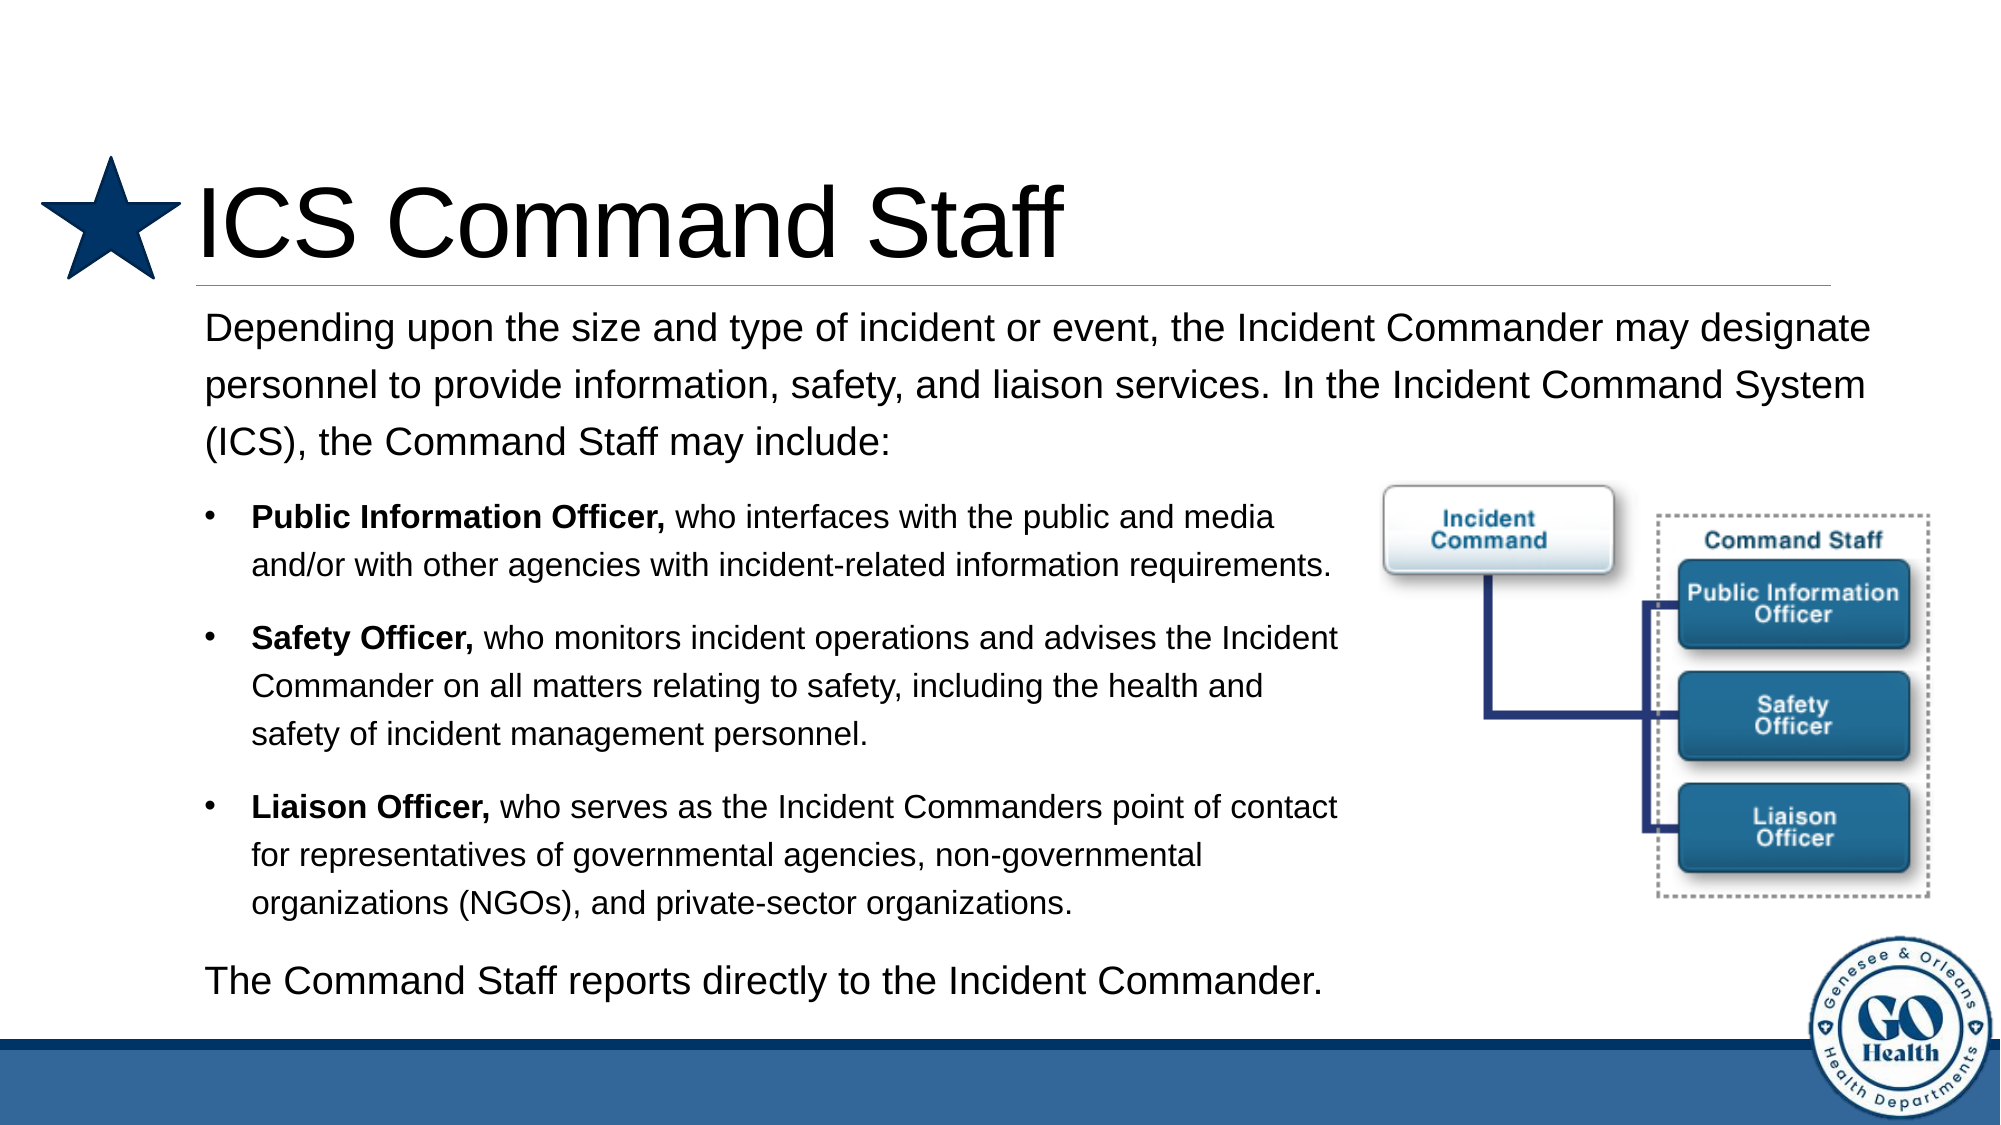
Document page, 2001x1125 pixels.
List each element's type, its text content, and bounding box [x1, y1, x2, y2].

list Depending upon the size and type of incident or event, the Incident Commander may designate personnel to provide information, safety, and liaison services. In the Incident Command System (ICS), the Command Staff may include: [189, 285, 1982, 1000]
title ICS Command Staff [180, 47, 1830, 285]
picture [1800, 924, 2000, 1125]
text_box [40, 155, 182, 280]
picture [1375, 479, 1935, 904]
text_box Public Information Officer, who interfaces with the public and media and/or with other agencies with incident-related information requirements. Safety Officer, who monitors incident operations and advises the Incident Commander on all matters relating to safety, including the health and safety of incident management personnel. Liaison Officer, who serves as the Incident Commanders point of contact for representatives of governmental agencies, non-governmental organizations (NGOs), and private-sector organizations. The Command Staff reports directly to the Incident Commander. [189, 480, 1367, 1011]
